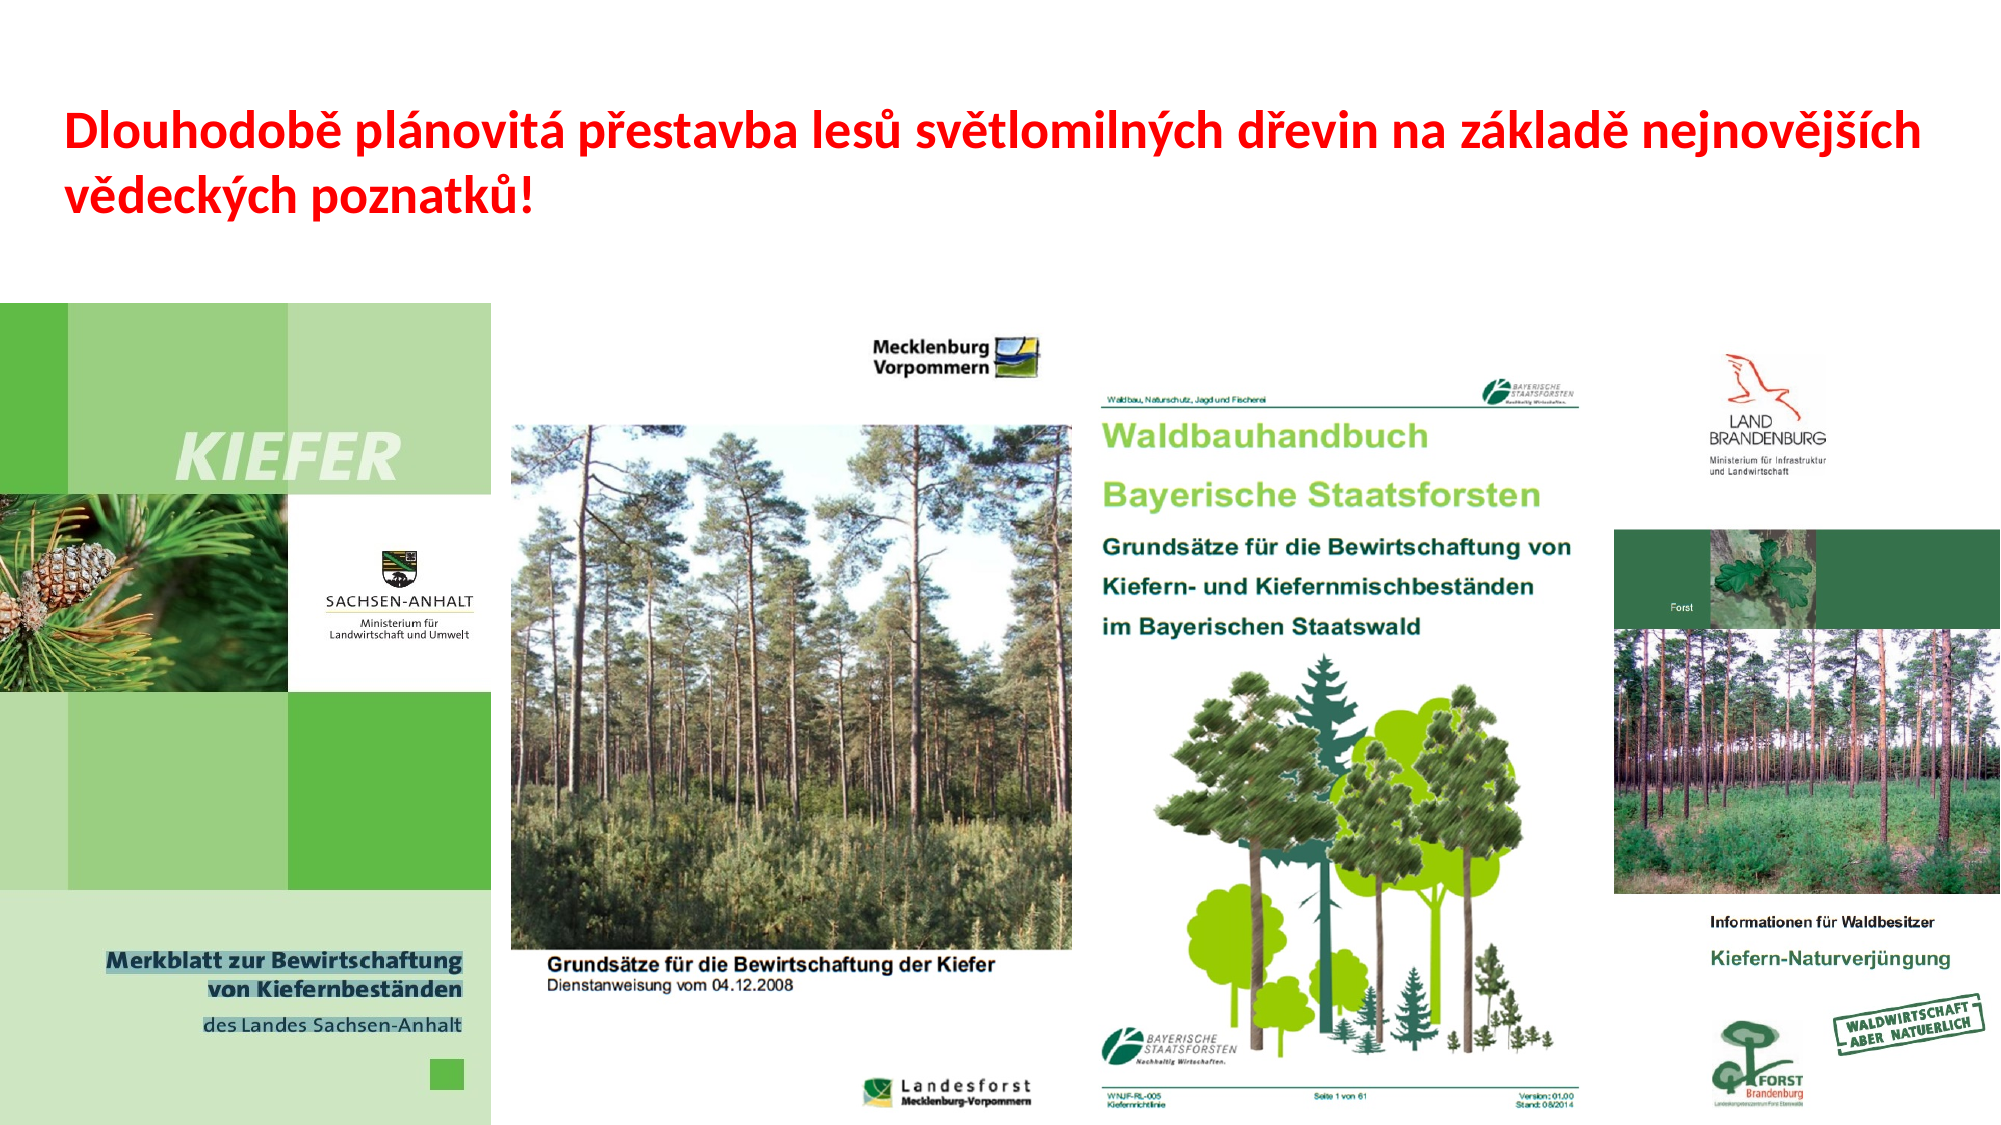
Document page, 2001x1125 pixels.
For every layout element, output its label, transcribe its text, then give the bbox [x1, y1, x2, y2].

picture [1085, 362, 1591, 1125]
picture [511, 303, 1072, 1125]
text_box Dlouhodobě plánovitá přestavba lesů světlomilných dřevin na základě nejnovějších vědeckých poznatků! [49, 86, 2000, 232]
picture [0, 303, 491, 1125]
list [1614, 303, 2000, 1125]
